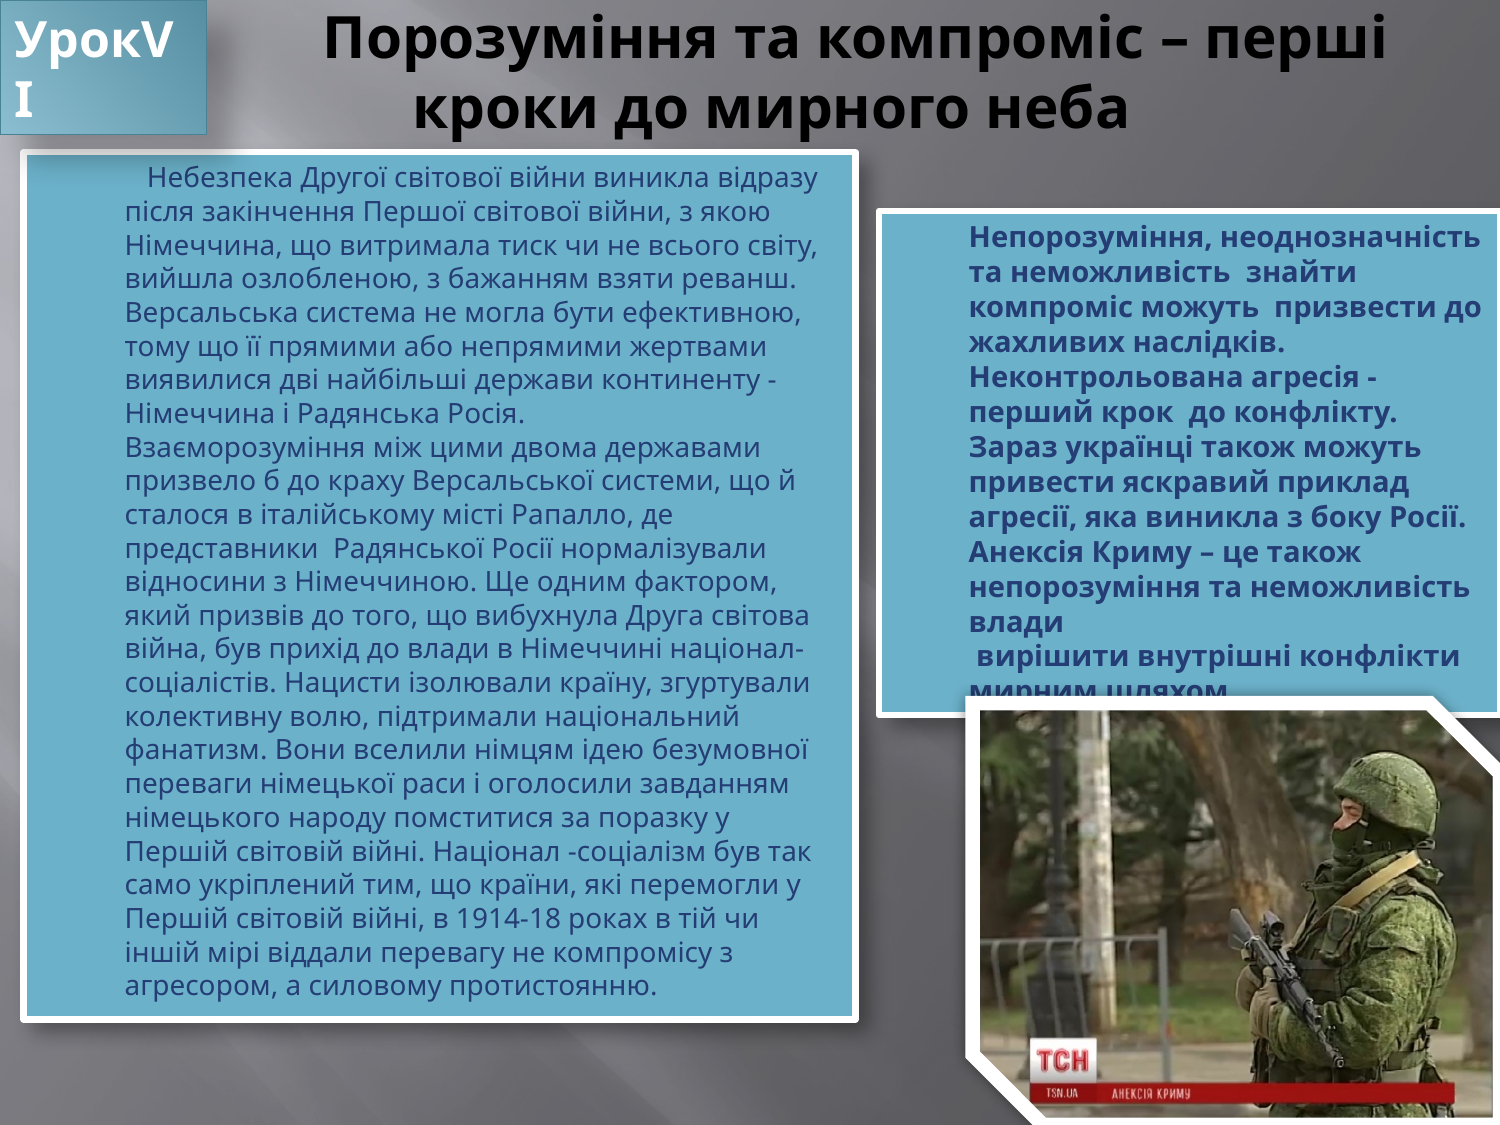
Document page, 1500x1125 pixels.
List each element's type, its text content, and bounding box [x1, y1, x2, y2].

list Небезпека Другої світової війни виникла відразу після закінчення Першої світової війни, з якою Німеччина, що витримала тиск чи не всього світу, вийшла озлобленою, з бажанням взяти реванш. Версальська система не могла бути ефективною, тому що її прямими або непрямими жертвами виявилися дві найбільші держави континенту - Німеччина і Радянська Росія. Взаєморозуміння між цими двома державами призвело б до краху Версальської системи, що й сталося в італійському місті Рапалло, де представники Радянської Росії нормалізували відносини з Німеччиною. Ще одним фактором, який призвів до того, що вибухнула Друга світова війна, був прихід до влади в Німеччині націонал-соціалістів. Нацисти ізолювали країну, згуртували колективну волю, підтримали національний фанатизм. Вони вселили німцям ідею безумовної переваги німецької раси і оголосили завданням німецького народу помститися за поразку у Першій світовій війні. Націонал -соціалізм був так само укріплений тим, що країни, які перемогли у Першій світовій війні, в 1914-18 роках в тій чи іншій мірі віддали перевагу не компромісу з агресором, а силовому протистоянню. [20, 149, 859, 1023]
text_box УрокVІ [0, 0, 207, 135]
text_box Непорозуміння, неоднозначність та неможливість знайти компроміс можуть призвести до жахливих наслідків. Неконтрольована агресія - перший крок до конфлікту. Зараз українці також можуть привести яскравий приклад агресії, яка виникла з боку Росії. Анексія Криму – це також непорозуміння та неможливість влади вирішити внутрішні конфлікти мирним шляхом. [876, 208, 1500, 718]
title Порозуміння та компроміс – перші кроки до мирного неба [248, 35, 1500, 106]
picture [972, 702, 1500, 1125]
